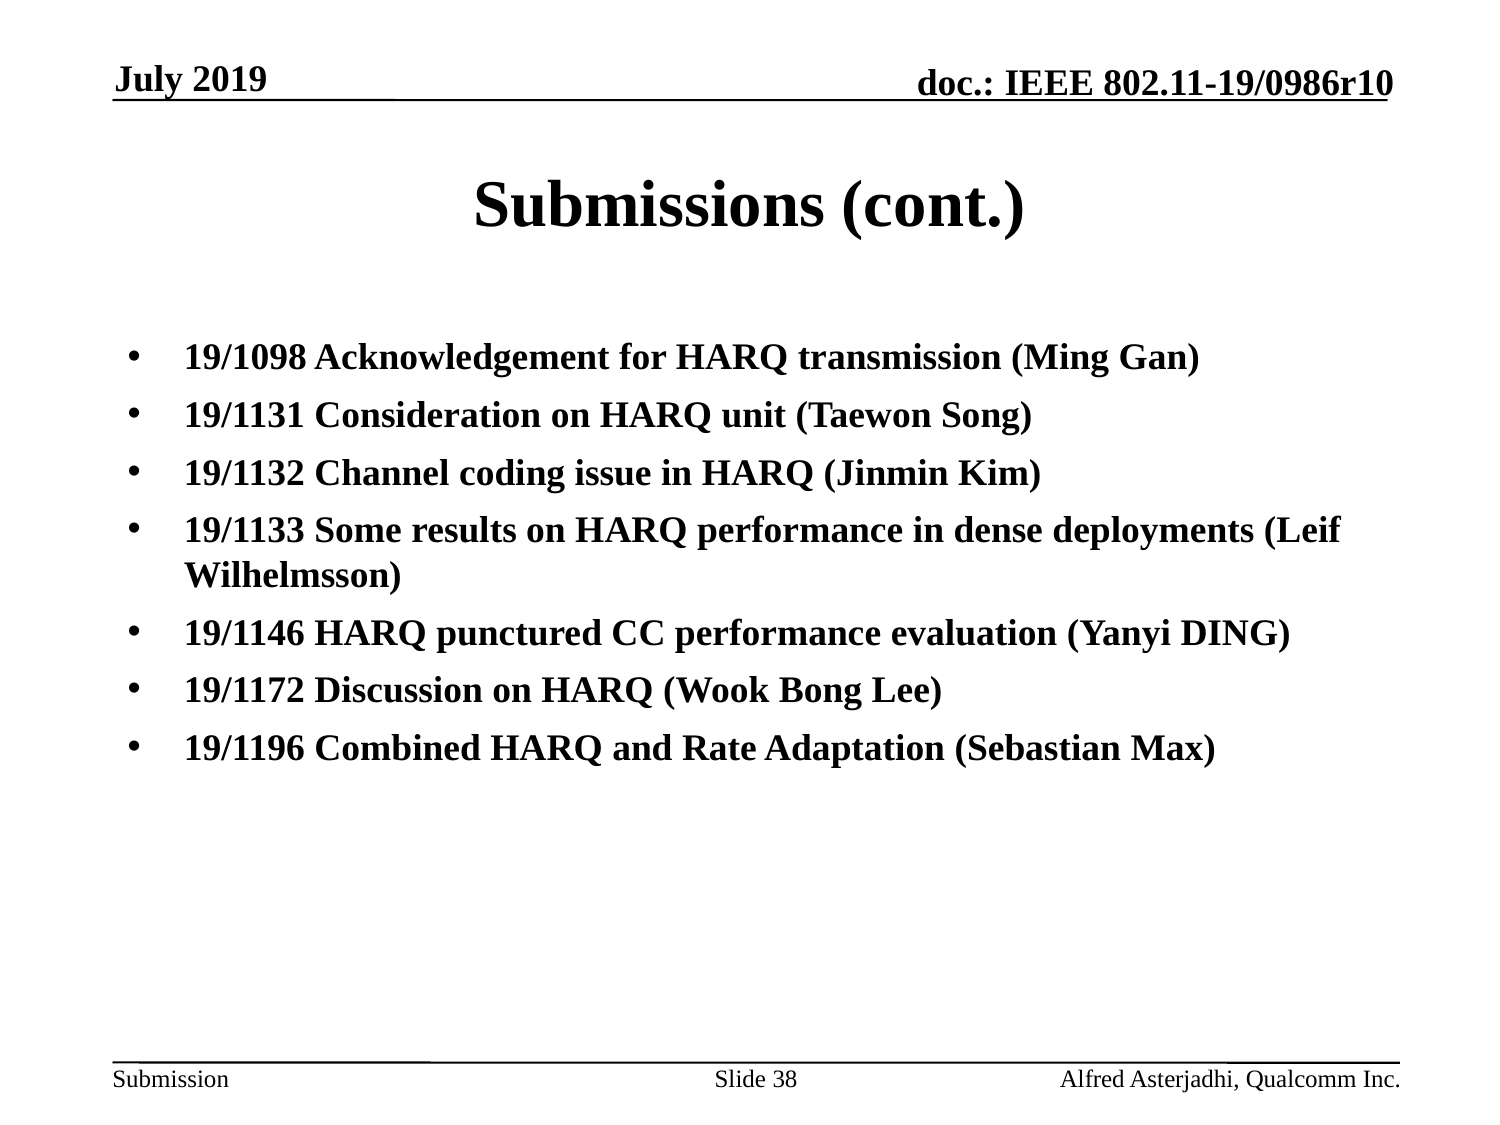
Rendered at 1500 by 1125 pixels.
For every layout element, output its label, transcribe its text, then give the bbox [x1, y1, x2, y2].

list 19/1098 Acknowledgement for HARQ transmission (Ming Gan) 19/1131 Consideration on HARQ unit (Taewon Song) 19/1132 Channel coding issue in HARQ (Jinmin Kim) 19/1133 Some results on HARQ performance in dense deployments (Leif Wilhelmsson) 19/1146 HARQ punctured CC performance evaluation (Yanyi DING) 19/1172 Discussion on HARQ (Wook Bong Lee) 19/1196 Combined HARQ and Rate Adaptation (Sebastian Max) [112, 324, 1388, 1000]
footer Alfred Asterjadhi, Qualcomm Inc. [878, 1061, 1402, 1093]
title Submissions (cont.) [112, 112, 1388, 288]
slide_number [114, 54, 423, 100]
slide_number Slide 38 [712, 1061, 800, 1123]
